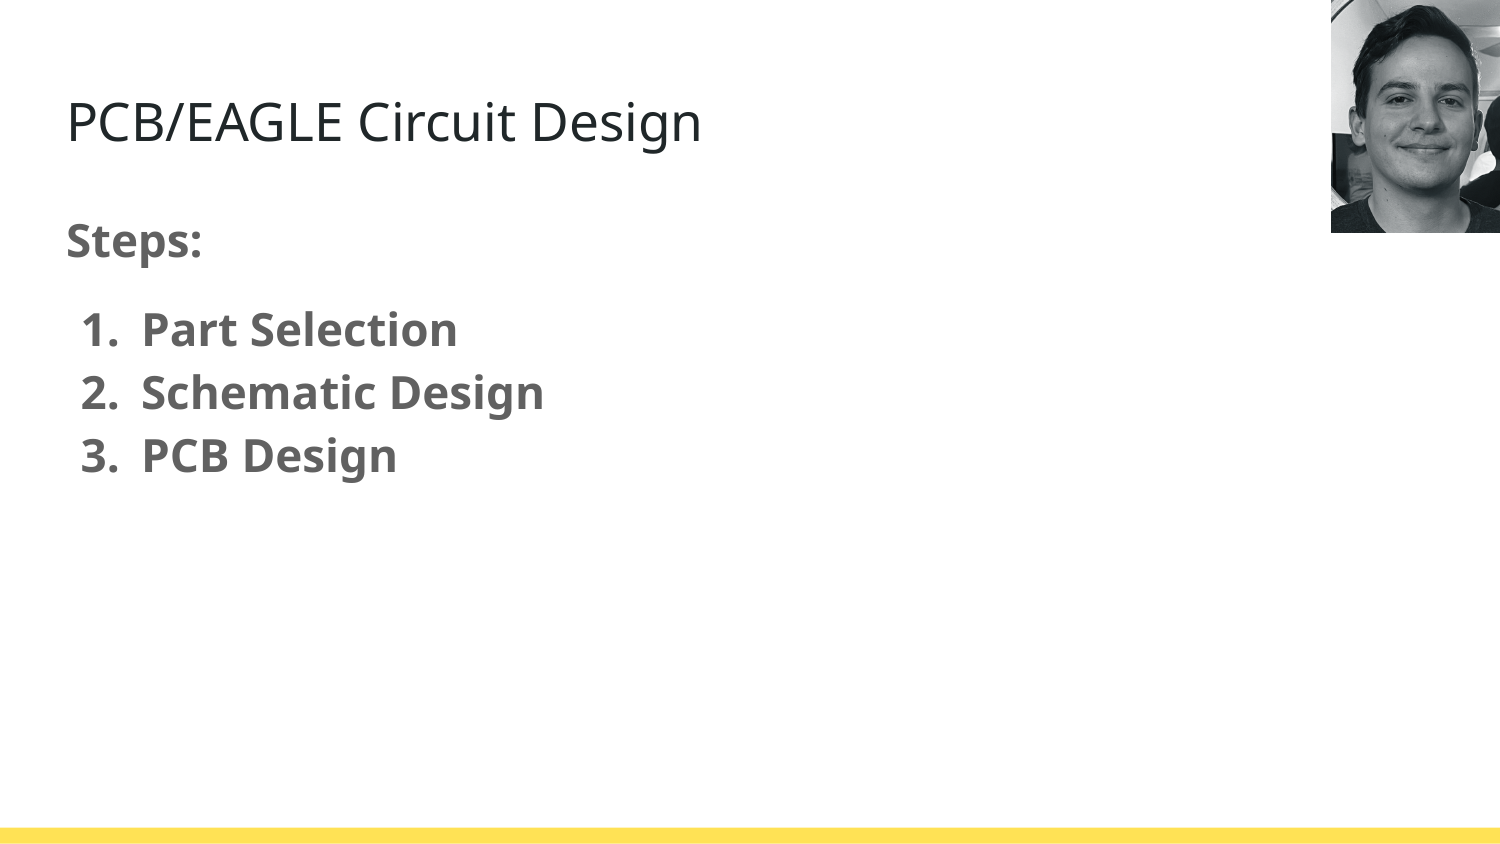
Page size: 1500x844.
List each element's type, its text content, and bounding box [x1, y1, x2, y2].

title PCB/EAGLE Circuit Design [51, 72, 1325, 167]
picture [1330, 0, 1500, 234]
list Steps: Part Selection Schematic Design PCB Design [51, 189, 1449, 750]
